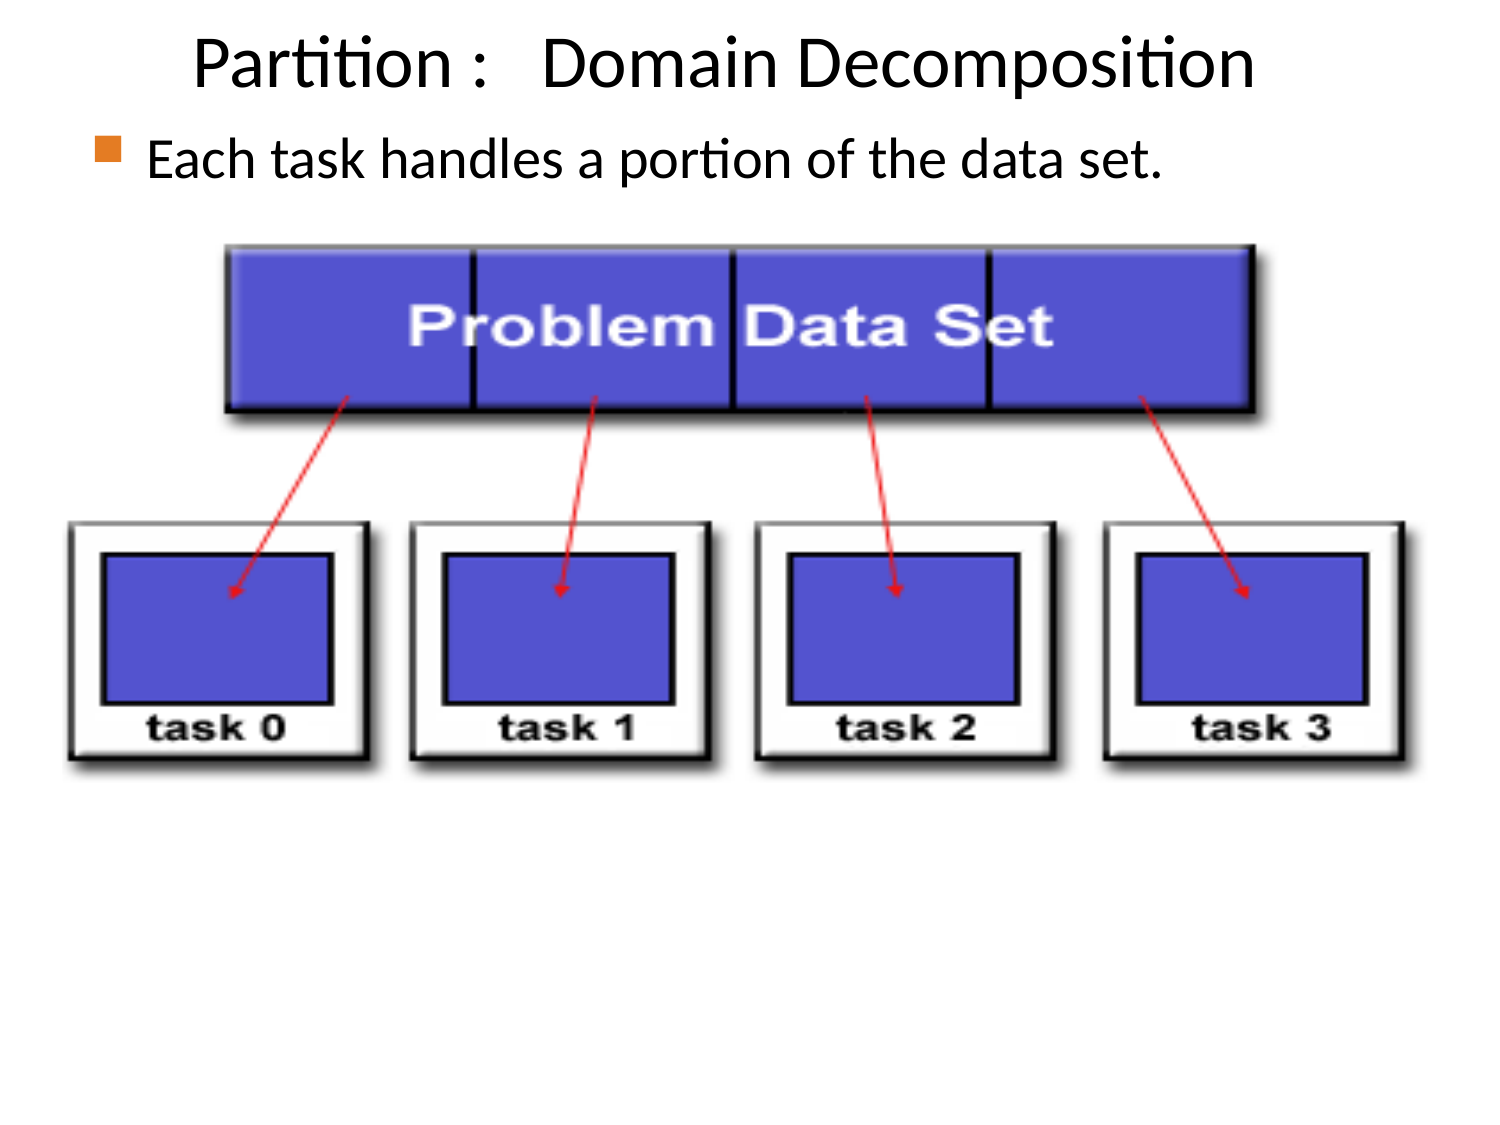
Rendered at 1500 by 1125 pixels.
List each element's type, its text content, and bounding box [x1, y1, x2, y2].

title Partition : Domain Decomposition [50, 4, 1400, 110]
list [62, 224, 1442, 788]
text_box Each task handles a portion of the data set. [74, 112, 1425, 223]
